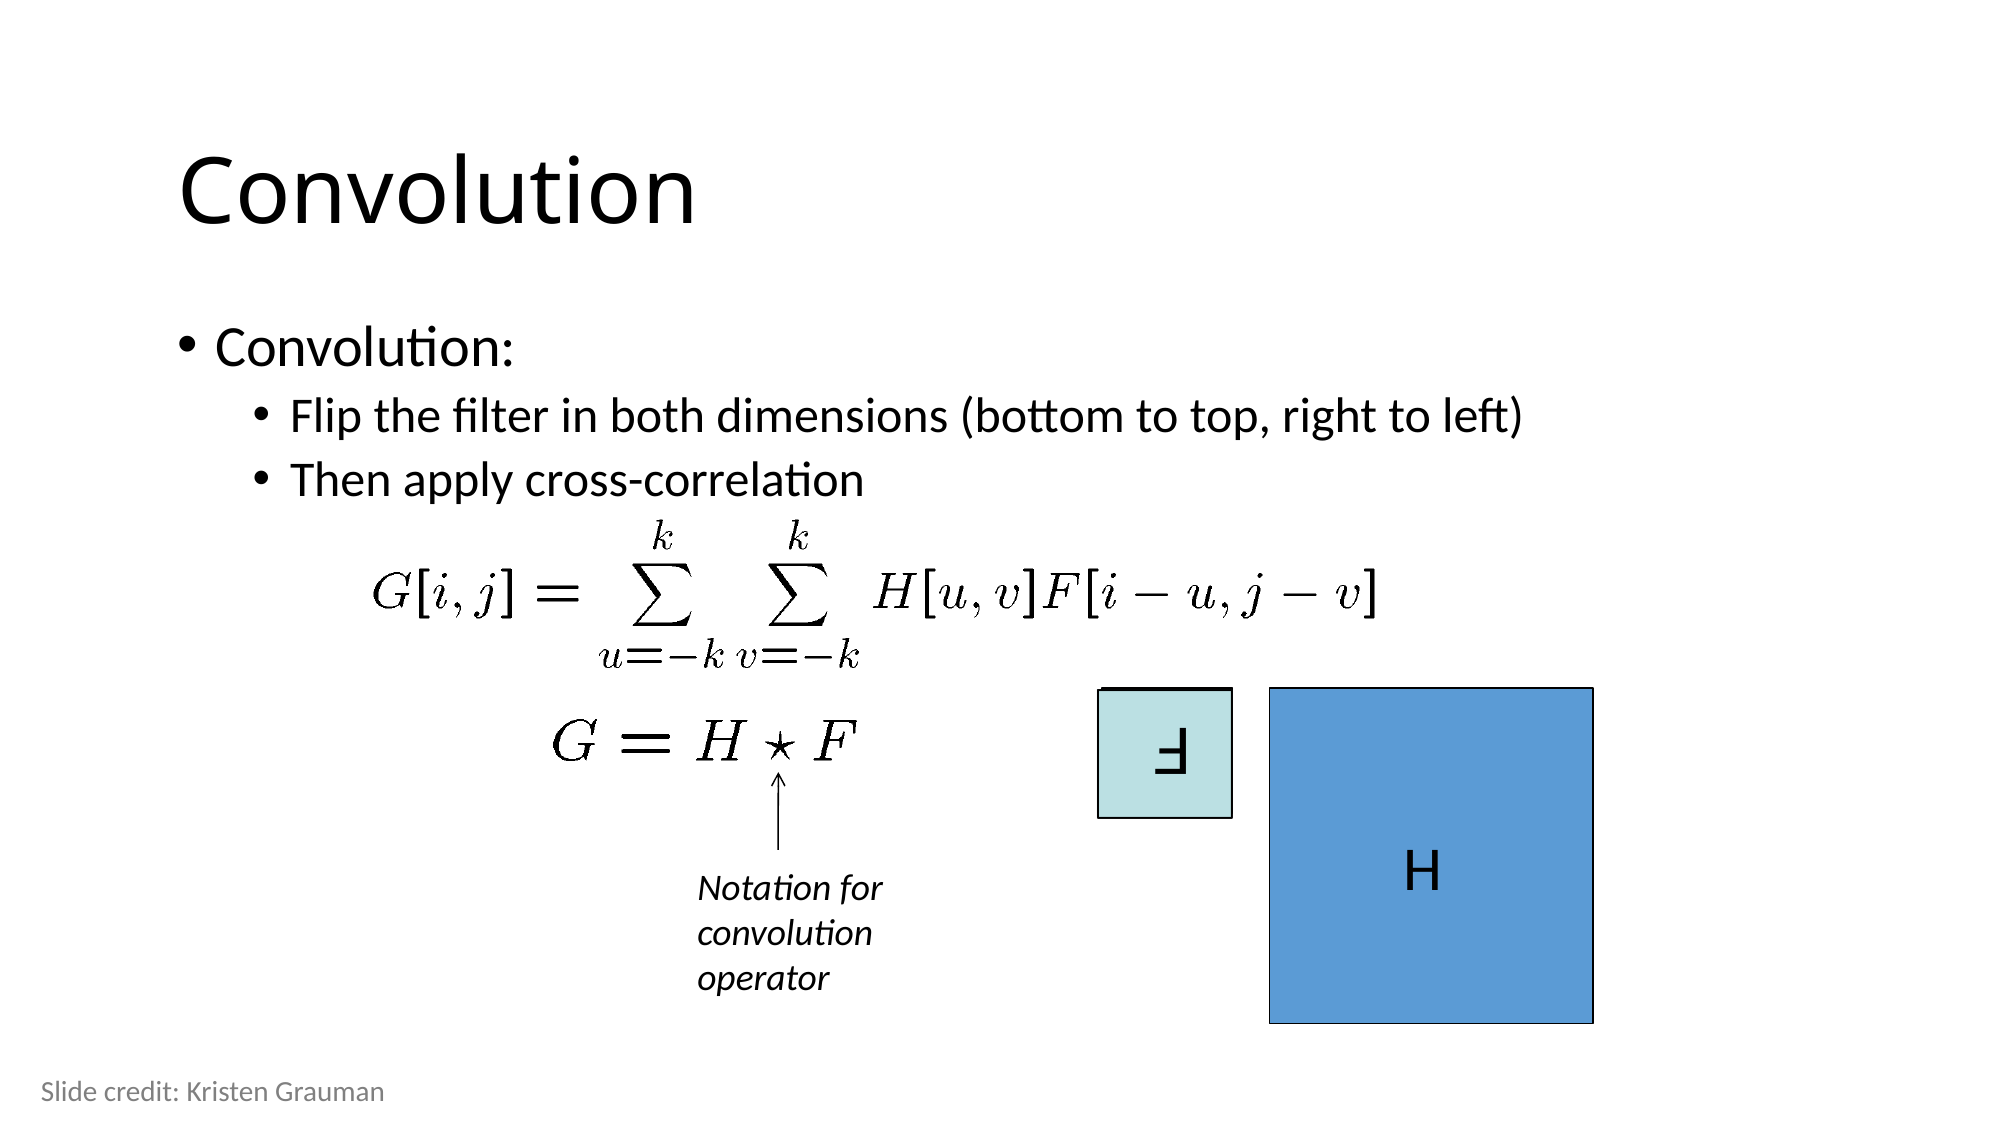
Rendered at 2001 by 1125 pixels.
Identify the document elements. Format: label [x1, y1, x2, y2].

text_box [682, 855, 982, 1006]
list [162, 308, 1686, 970]
picture [1053, 688, 1234, 821]
text_box [26, 1064, 400, 1115]
text_box [162, 84, 1888, 303]
text_box [1234, 688, 1593, 1024]
picture [372, 518, 1376, 669]
picture [550, 718, 858, 763]
